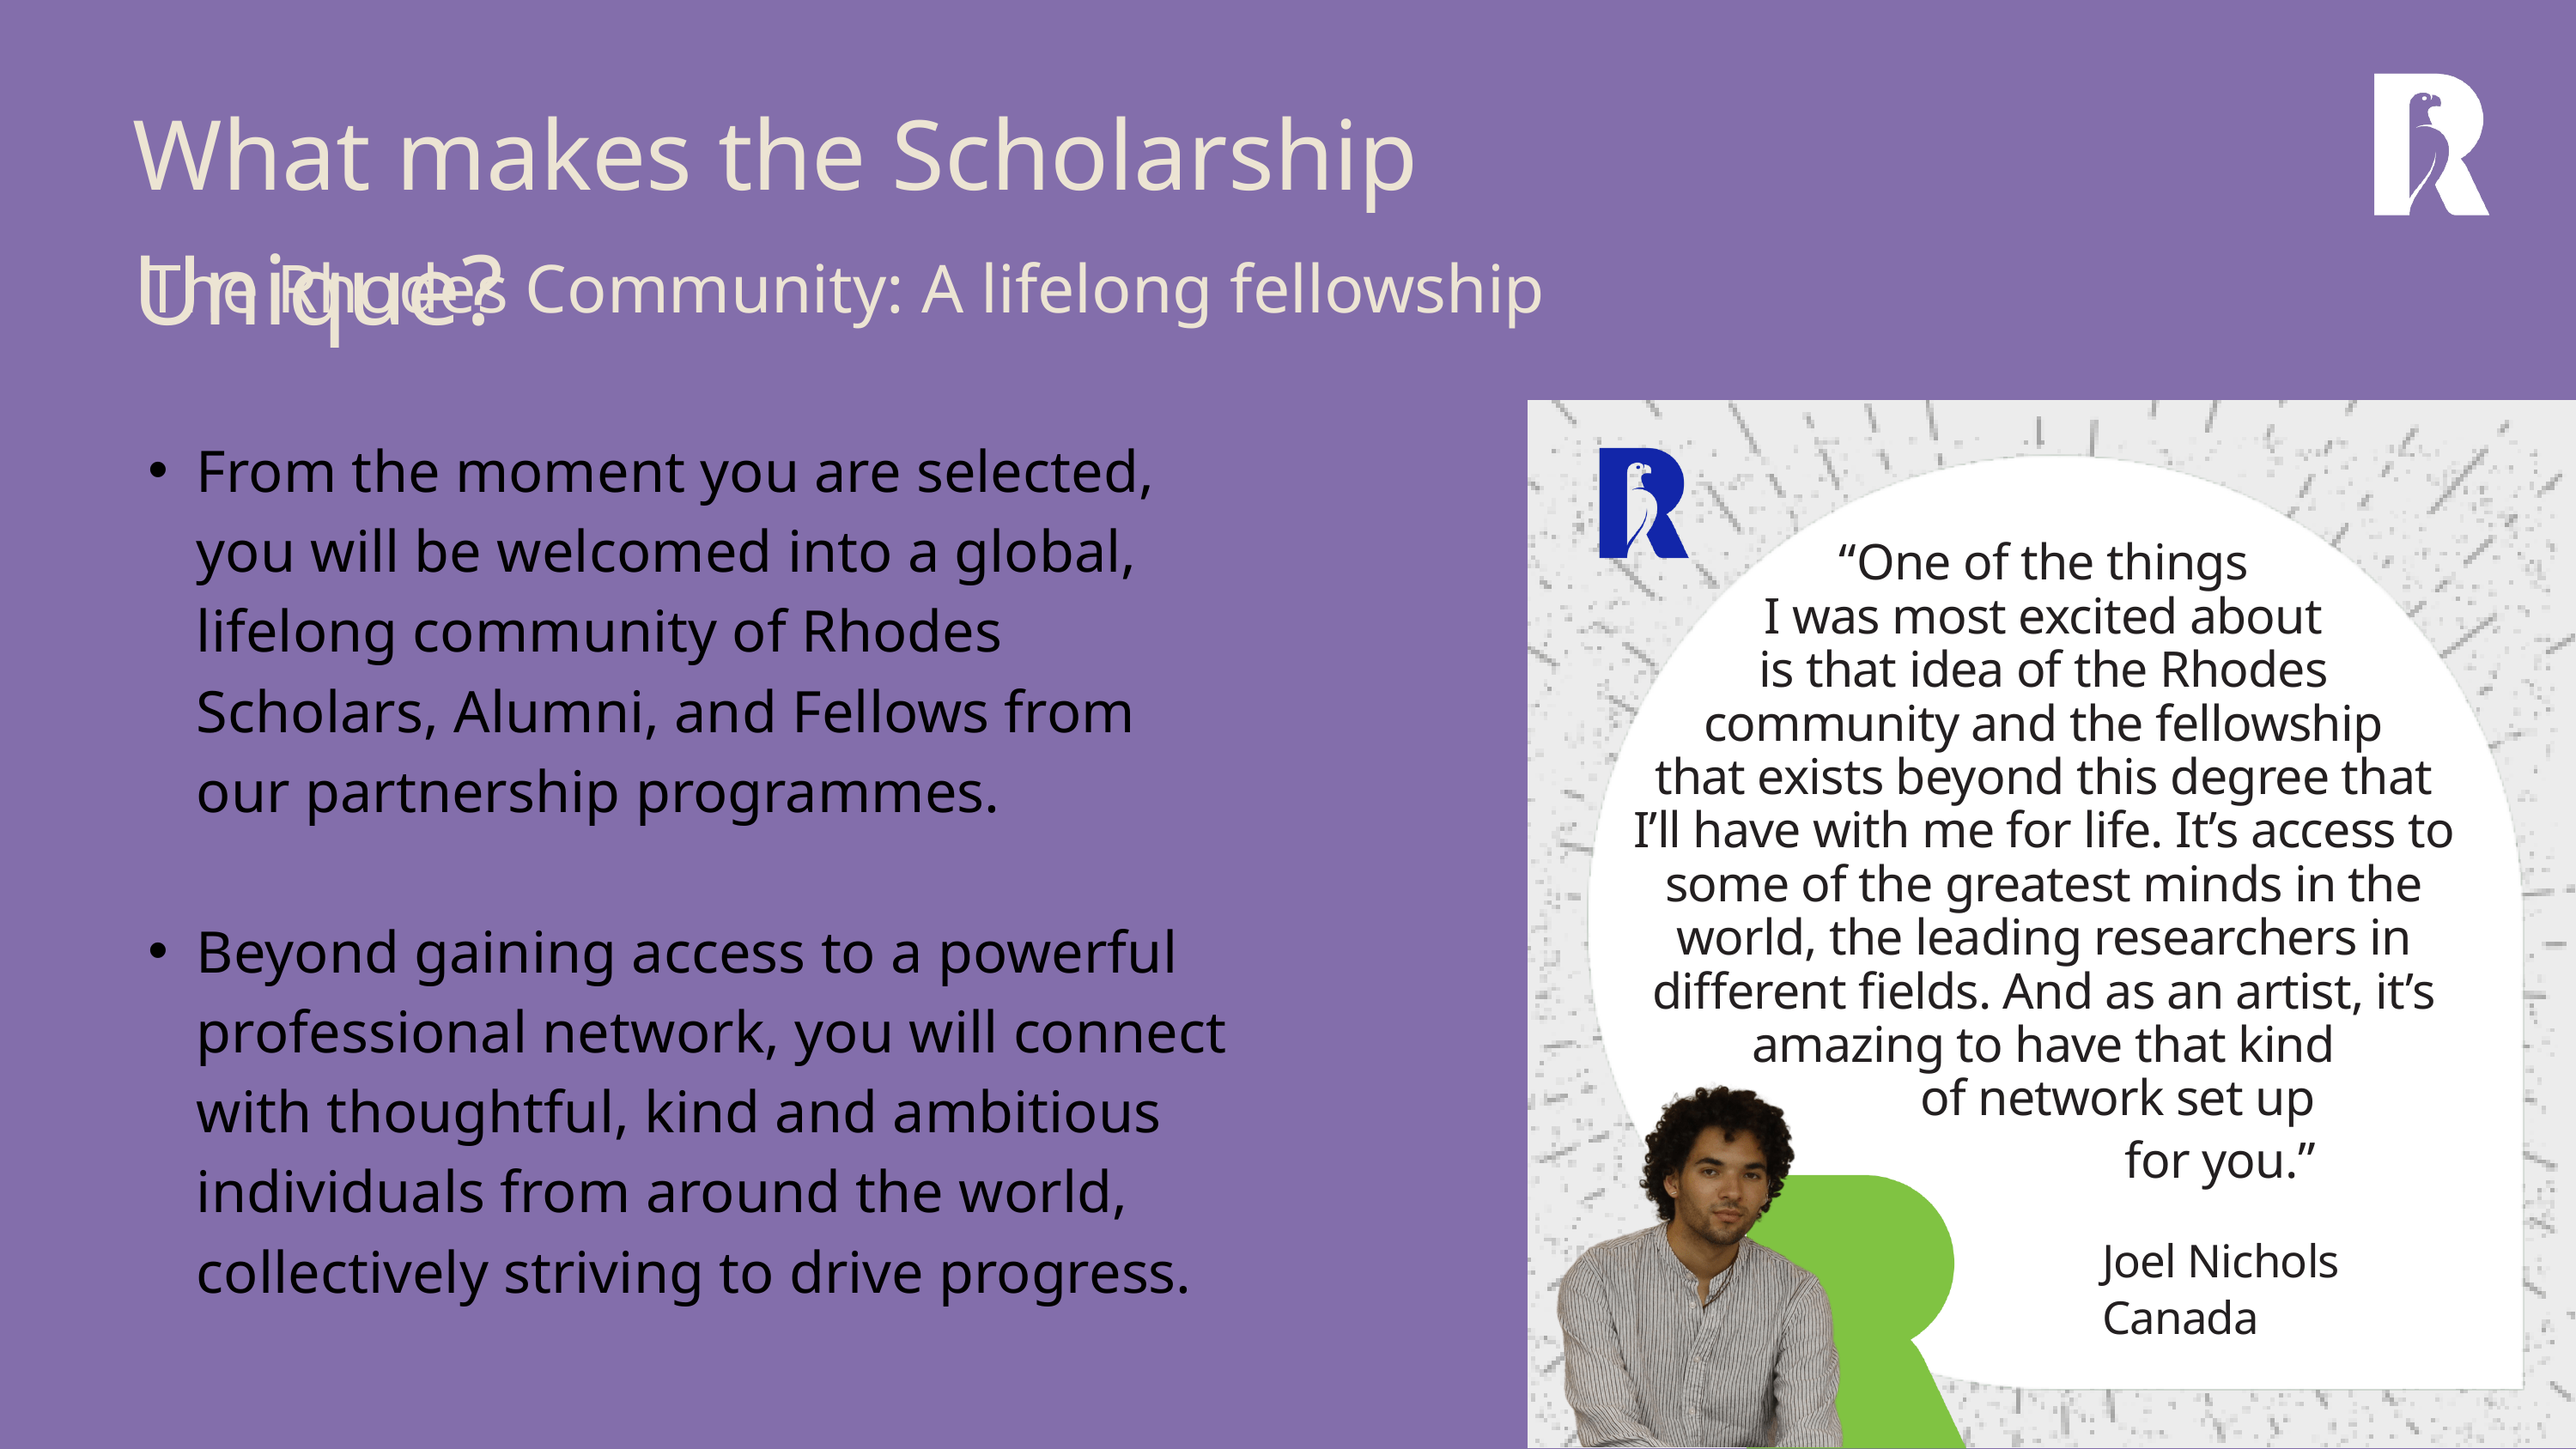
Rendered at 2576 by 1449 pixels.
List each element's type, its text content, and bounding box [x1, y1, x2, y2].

text_box The Rhodes Community: A lifelong fellowship [144, 246, 1607, 326]
text_box [2371, 69, 2492, 220]
text_box From the moment you are selected, you will be welcomed into a global, lifelong community of Rhodes Scholars, Alumni, and Fellows from our partnership programmes. Beyond gaining access to a powerful professional network, you will connect with thoughtful, kind and ambitious individuals from around the world, collectively striving to drive progress. [99, 423, 1240, 1305]
text_box What makes the Scholarship Unique? [132, 74, 1814, 345]
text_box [1528, 399, 2576, 1449]
